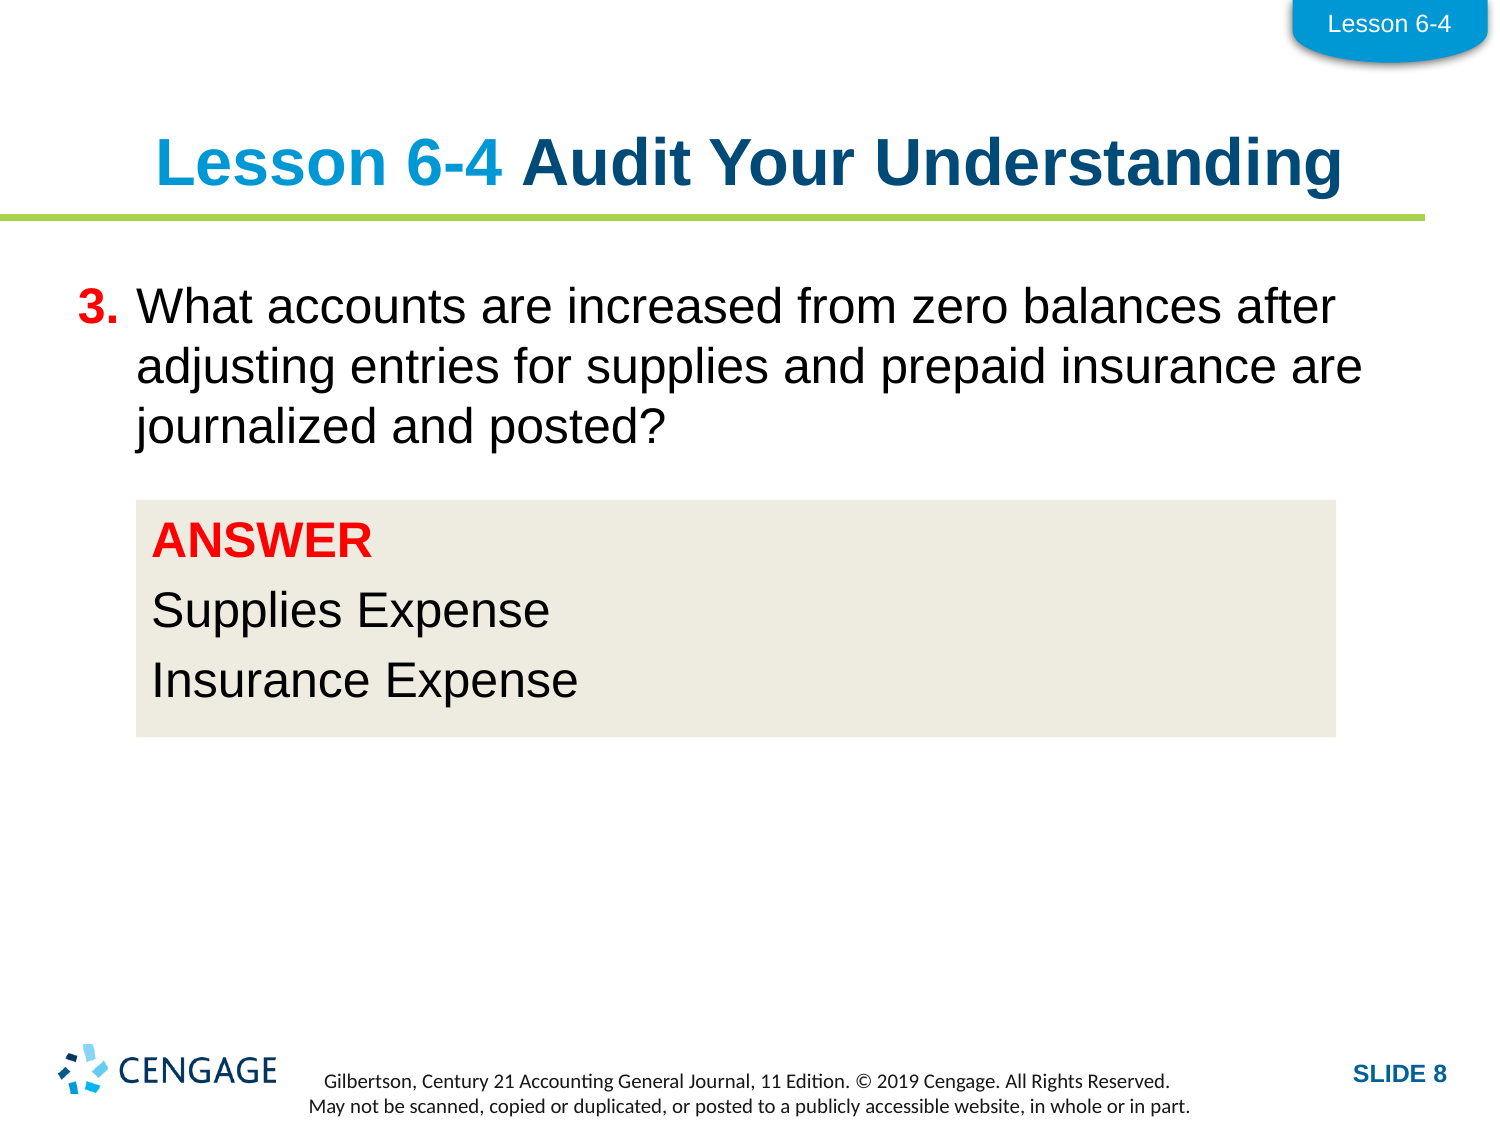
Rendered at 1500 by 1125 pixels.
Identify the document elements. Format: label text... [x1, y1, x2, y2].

text_box ANSWER Supplies Expense Insurance Expense [136, 499, 1337, 738]
picture [58, 1044, 276, 1094]
title Lesson 6-4 Audit Your Understanding [61, 118, 1439, 229]
text_box Lesson 6-4 [1312, 0, 1467, 45]
text_box [1292, 0, 1488, 63]
text_box SLIDE 8 [1162, 1049, 1463, 1095]
list 3. What accounts are increased from zero balances after adjusting entries for supplies and prepaid insurance are journalized and posted? [62, 265, 1437, 503]
